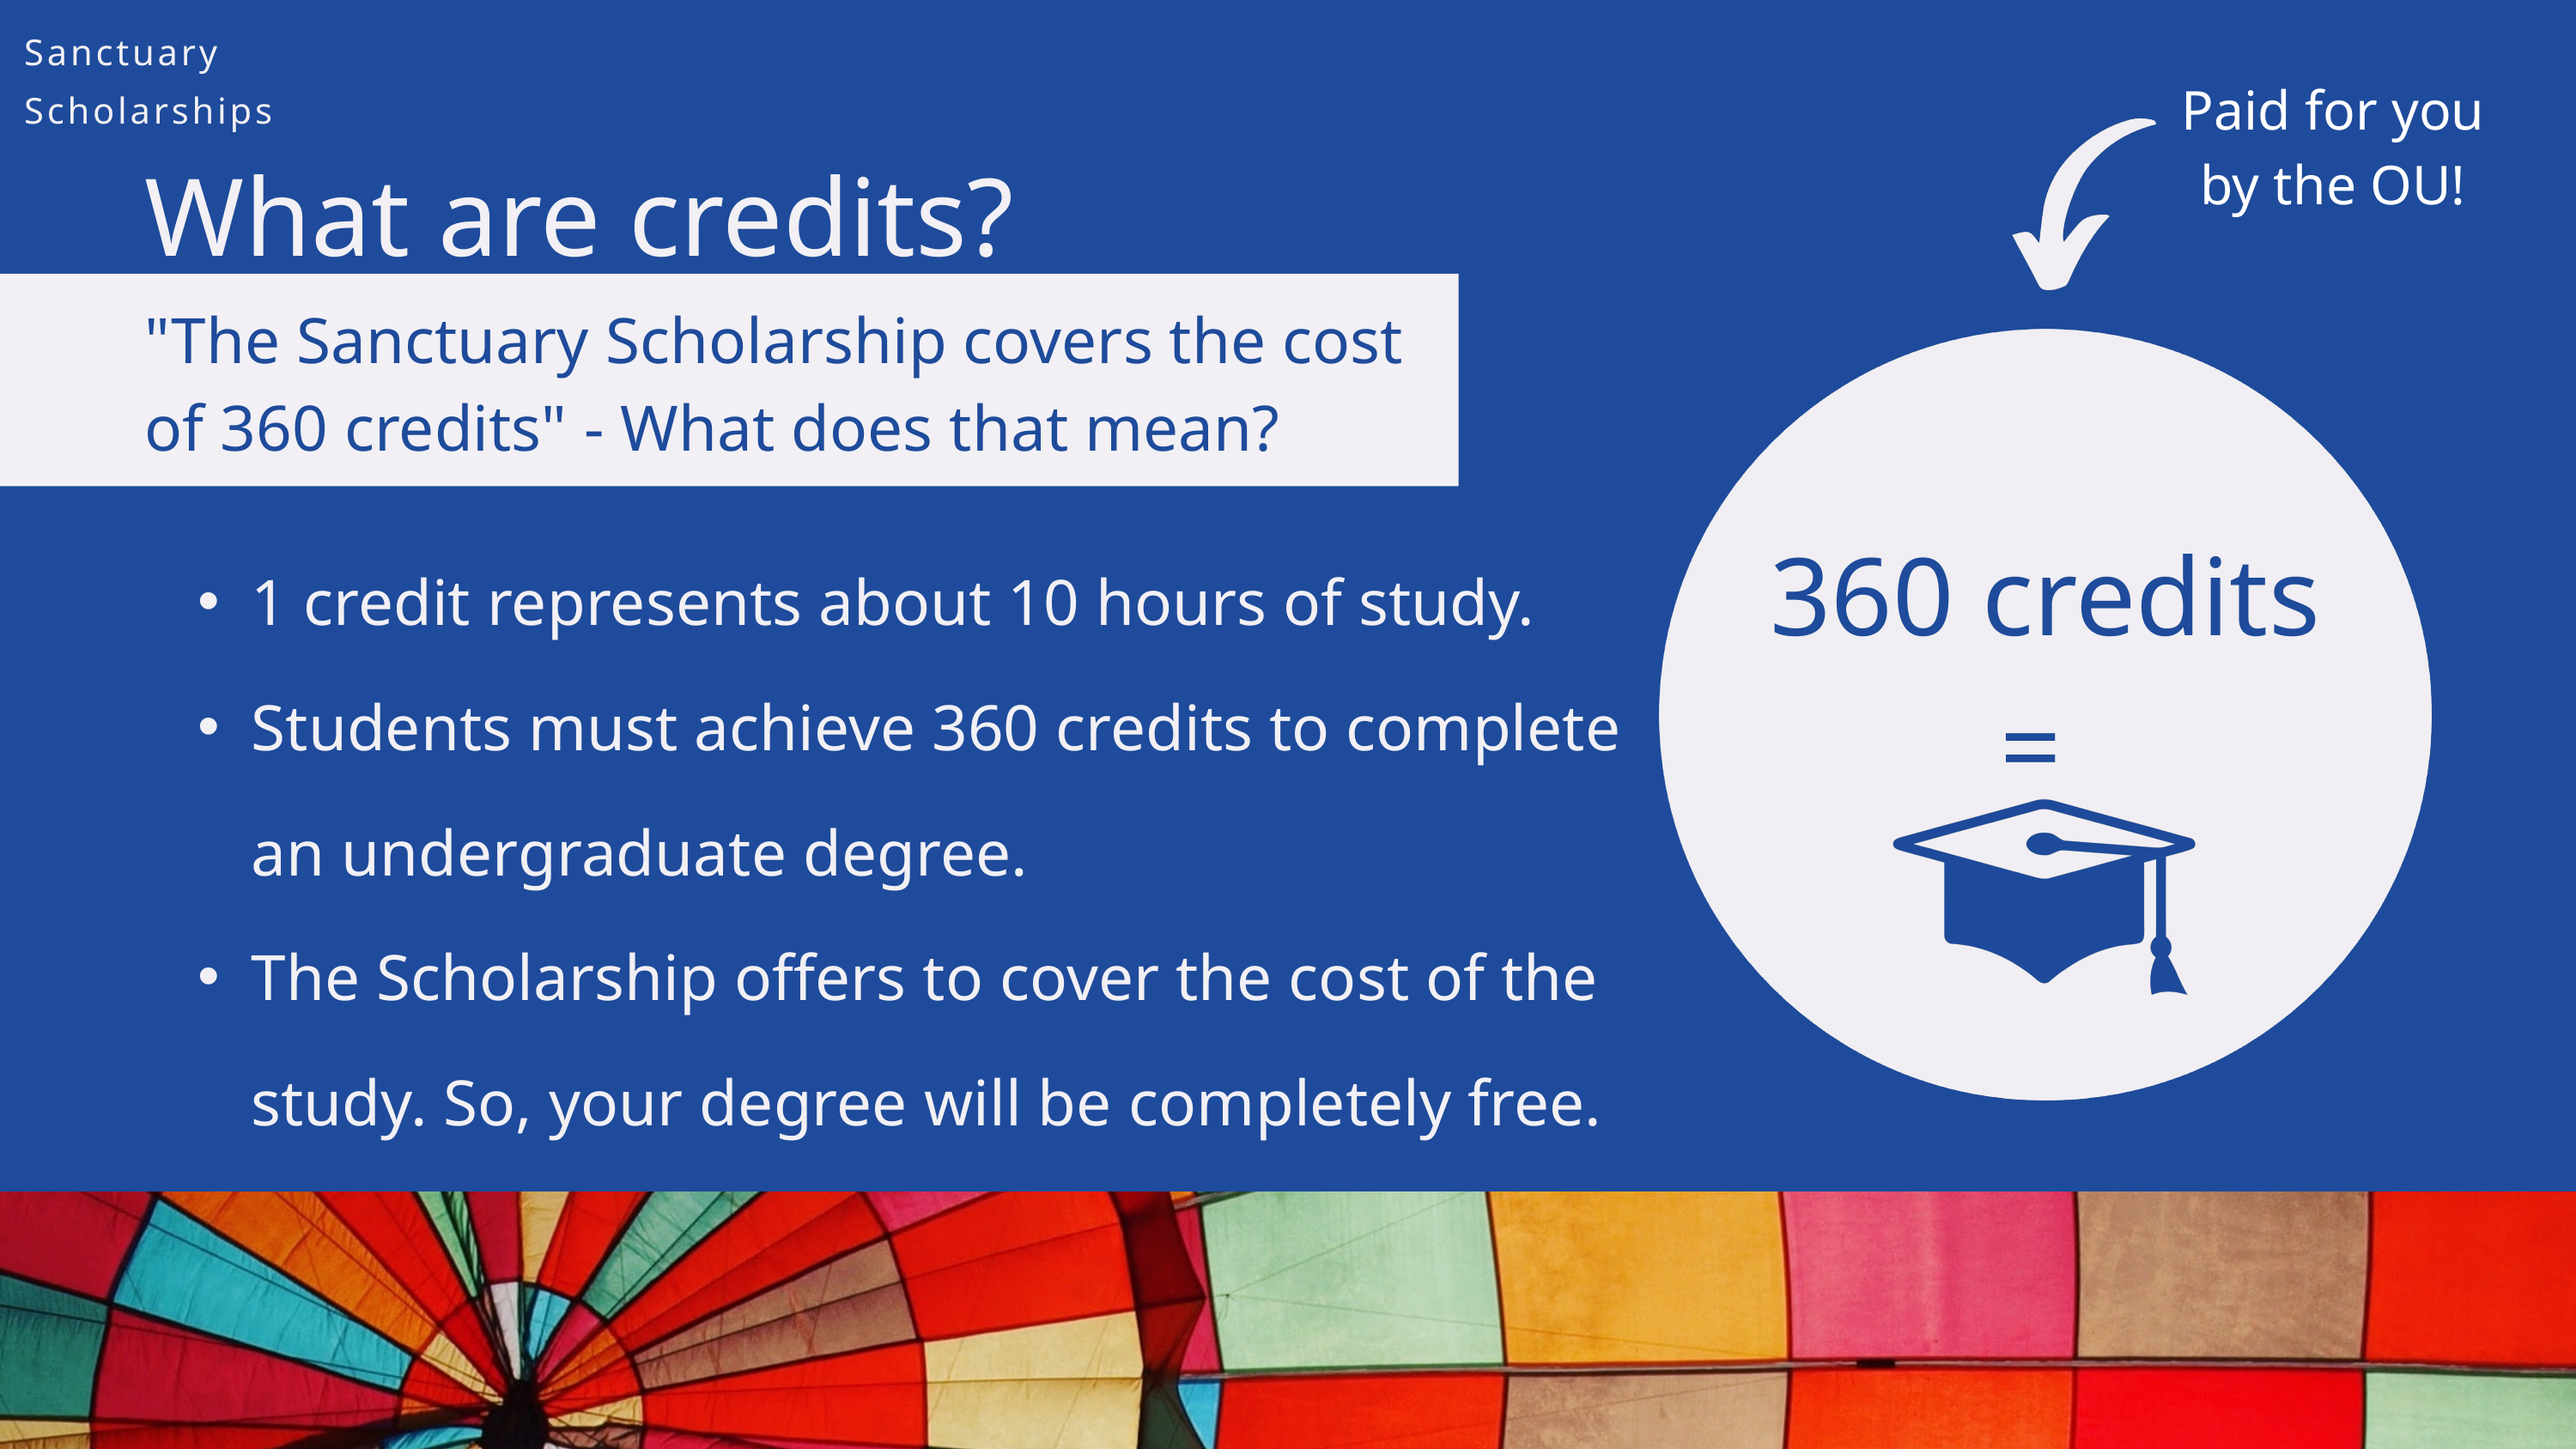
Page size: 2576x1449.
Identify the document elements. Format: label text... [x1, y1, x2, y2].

text_box What are credits? [144, 127, 1403, 278]
text_box [0, 273, 1459, 487]
picture [1978, 88, 2183, 299]
text_box Paid for you by the OU! [2165, 65, 2502, 216]
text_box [1658, 328, 2432, 1101]
text_box 1 credit represents about 10 hours of study. Students must achieve 360 credits to complete an undergraduate degree. The Scholarship offers to cover the cost of the study. So, your degree will be completely free. [144, 512, 1639, 1139]
picture [0, 1191, 2576, 1449]
text_box Sanctuary Scholarships [24, 15, 465, 131]
text_box "The Sanctuary Scholarship covers the cost of 360 credits" - What does that mean? [144, 288, 1449, 464]
